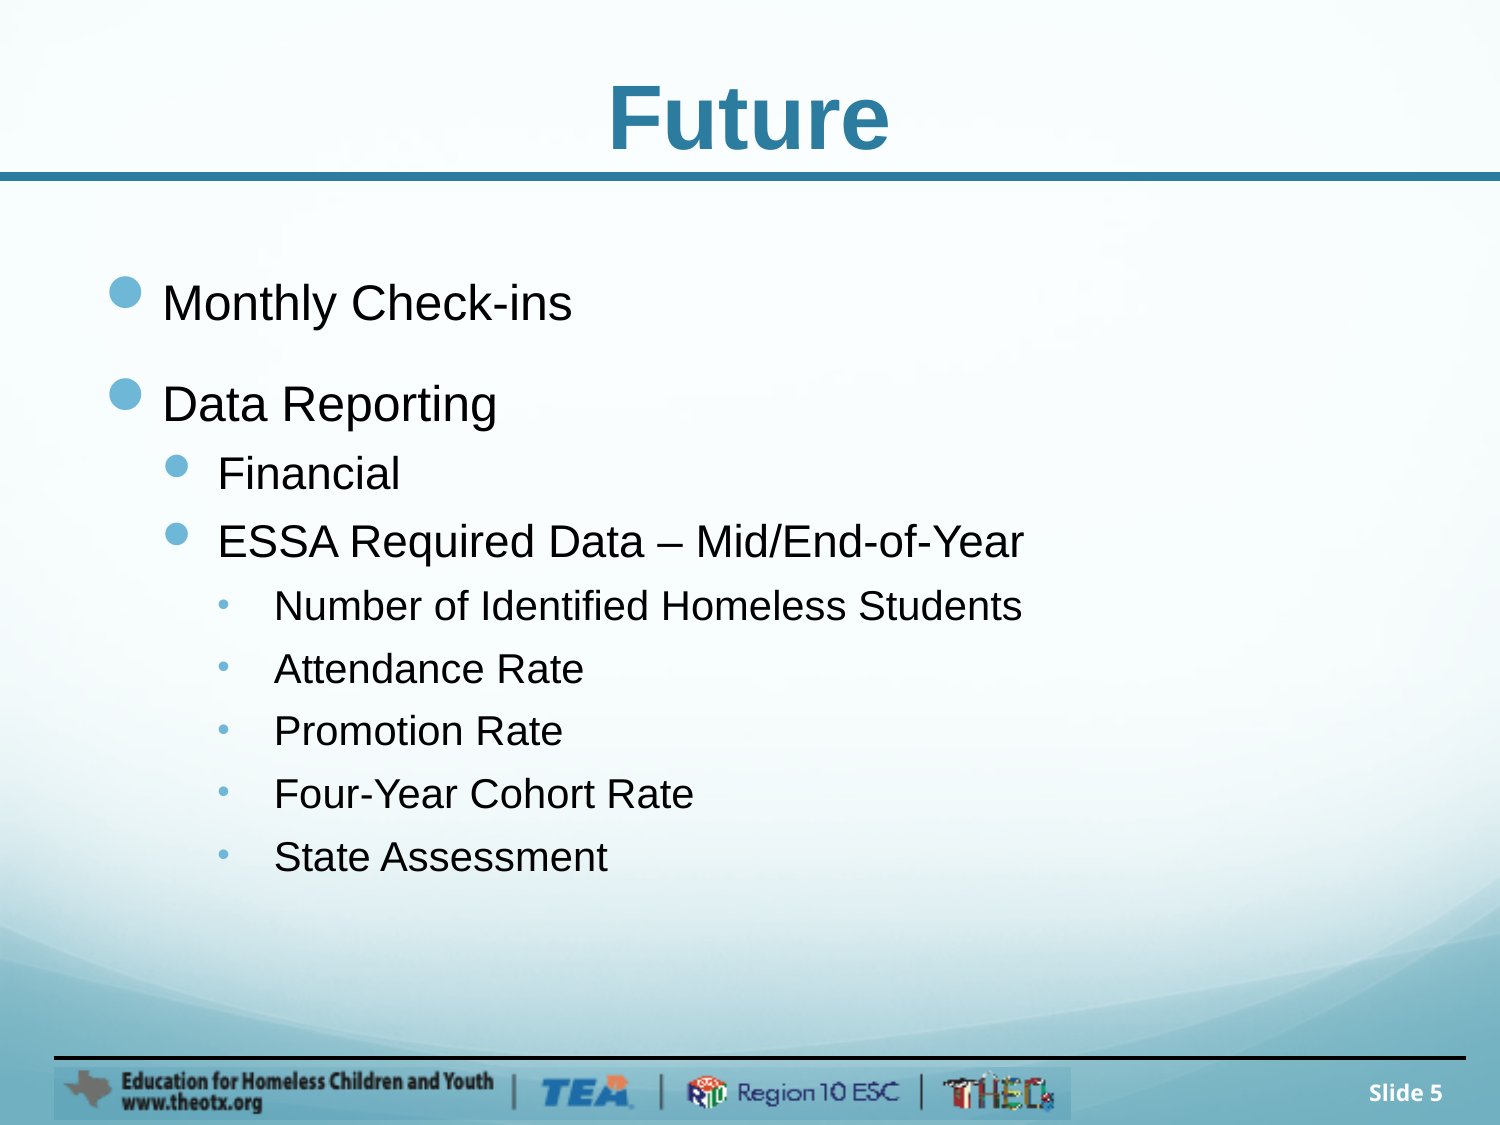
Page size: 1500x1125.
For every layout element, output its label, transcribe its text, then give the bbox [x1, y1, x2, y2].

slide_number Slide 5 [1331, 1072, 1459, 1115]
list Monthly Check-ins Data Reporting Financial ESSA Required Data – Mid/End-of-Year Number of Identified Homeless Students Attendance Rate Promotion Rate Four-Year Cohort Rate State Assessment [90, 262, 1410, 975]
picture [54, 1067, 1071, 1120]
title Future [90, 17, 1410, 172]
